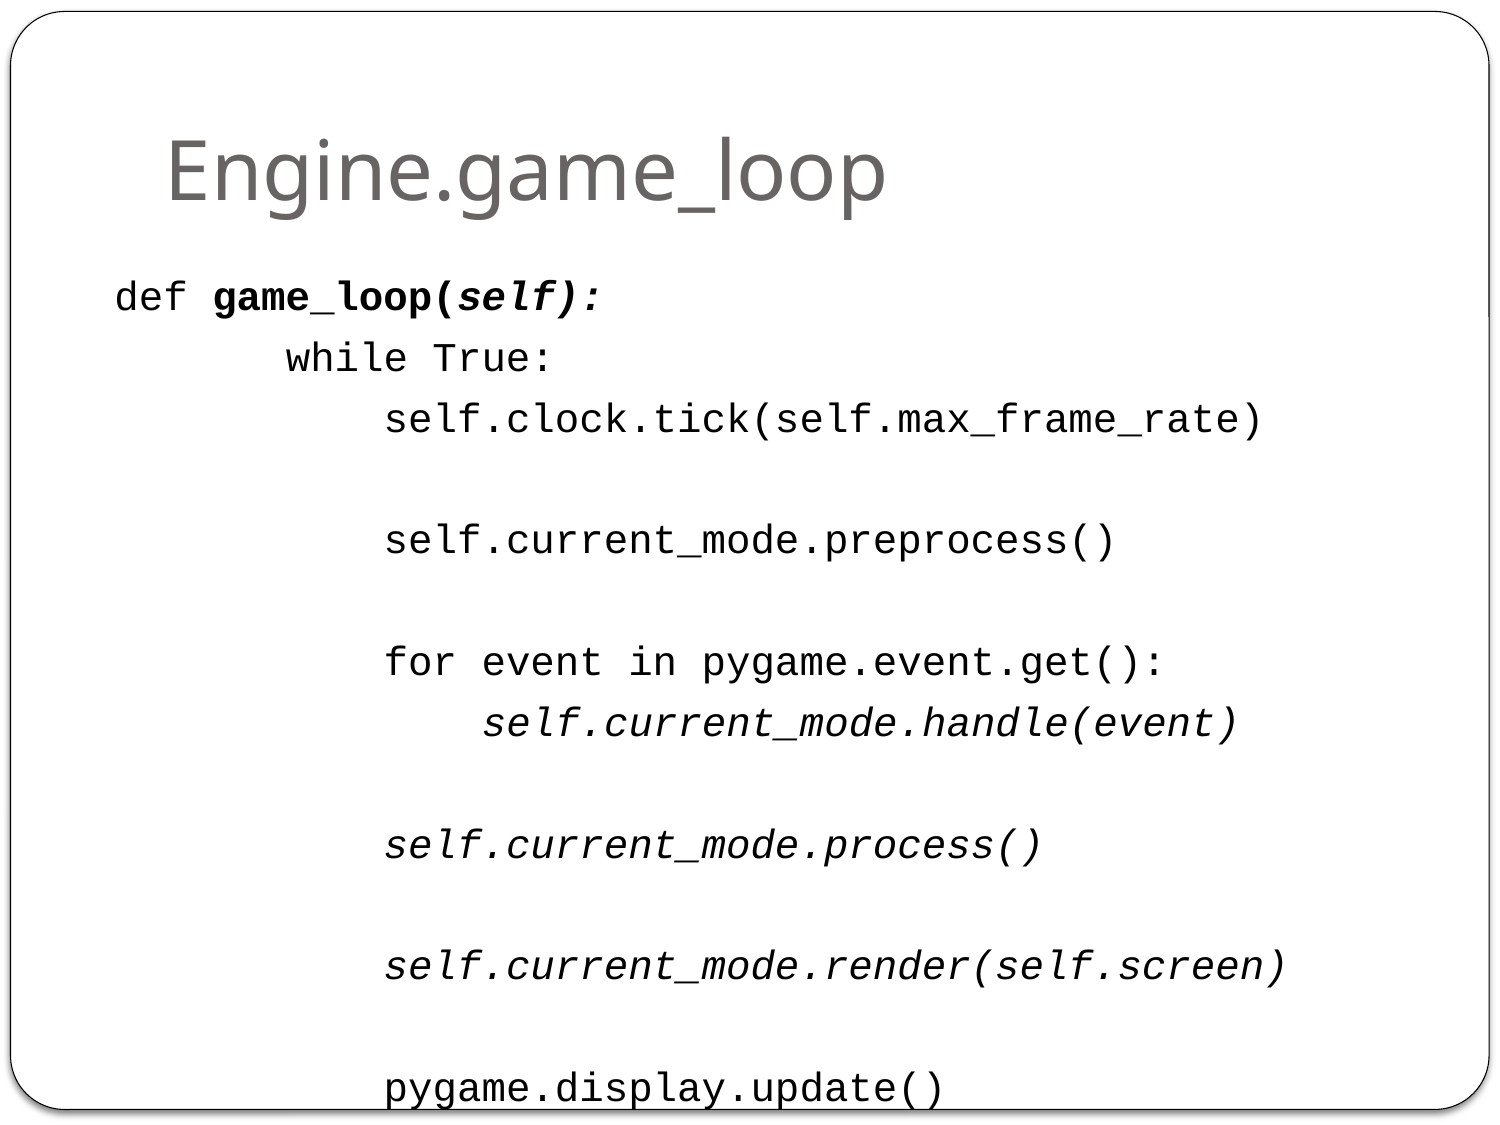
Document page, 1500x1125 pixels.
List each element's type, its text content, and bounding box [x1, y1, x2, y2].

list def game_loop(self): while True: self.clock.tick(self.max_frame_rate) self.current_mode.preprocess() for event in pygame.event.get(): self.current_mode.handle(event) self.current_mode.process() self.current_mode.render(self.screen) pygame.display.update() [75, 262, 1425, 1125]
title Engine.game_loop [150, 45, 1425, 233]
